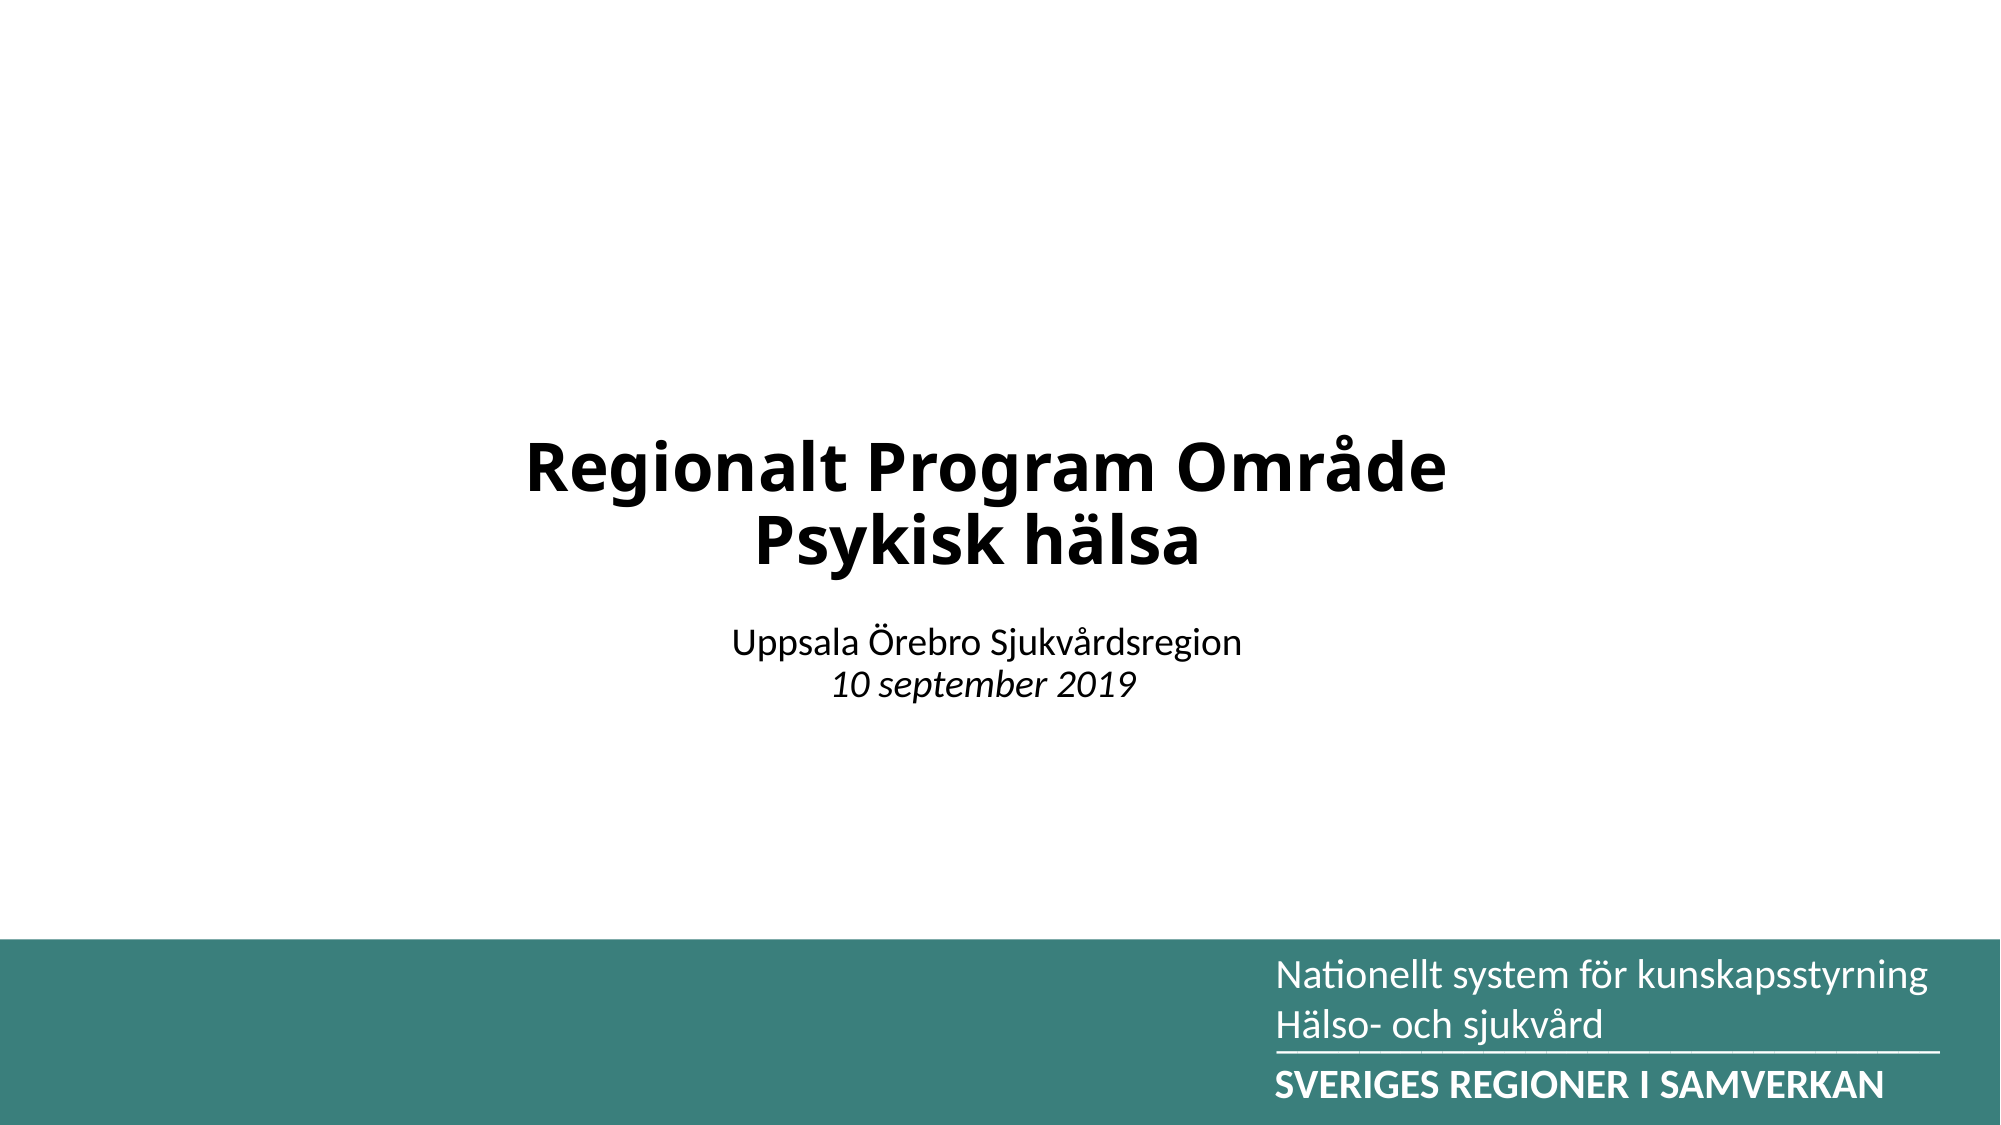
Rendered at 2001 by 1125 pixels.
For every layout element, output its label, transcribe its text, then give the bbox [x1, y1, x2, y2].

title Regionalt Program Område Psykisk hälsa Uppsala Örebro Sjukvårdsregion 10 september 2019 [237, 389, 1738, 782]
